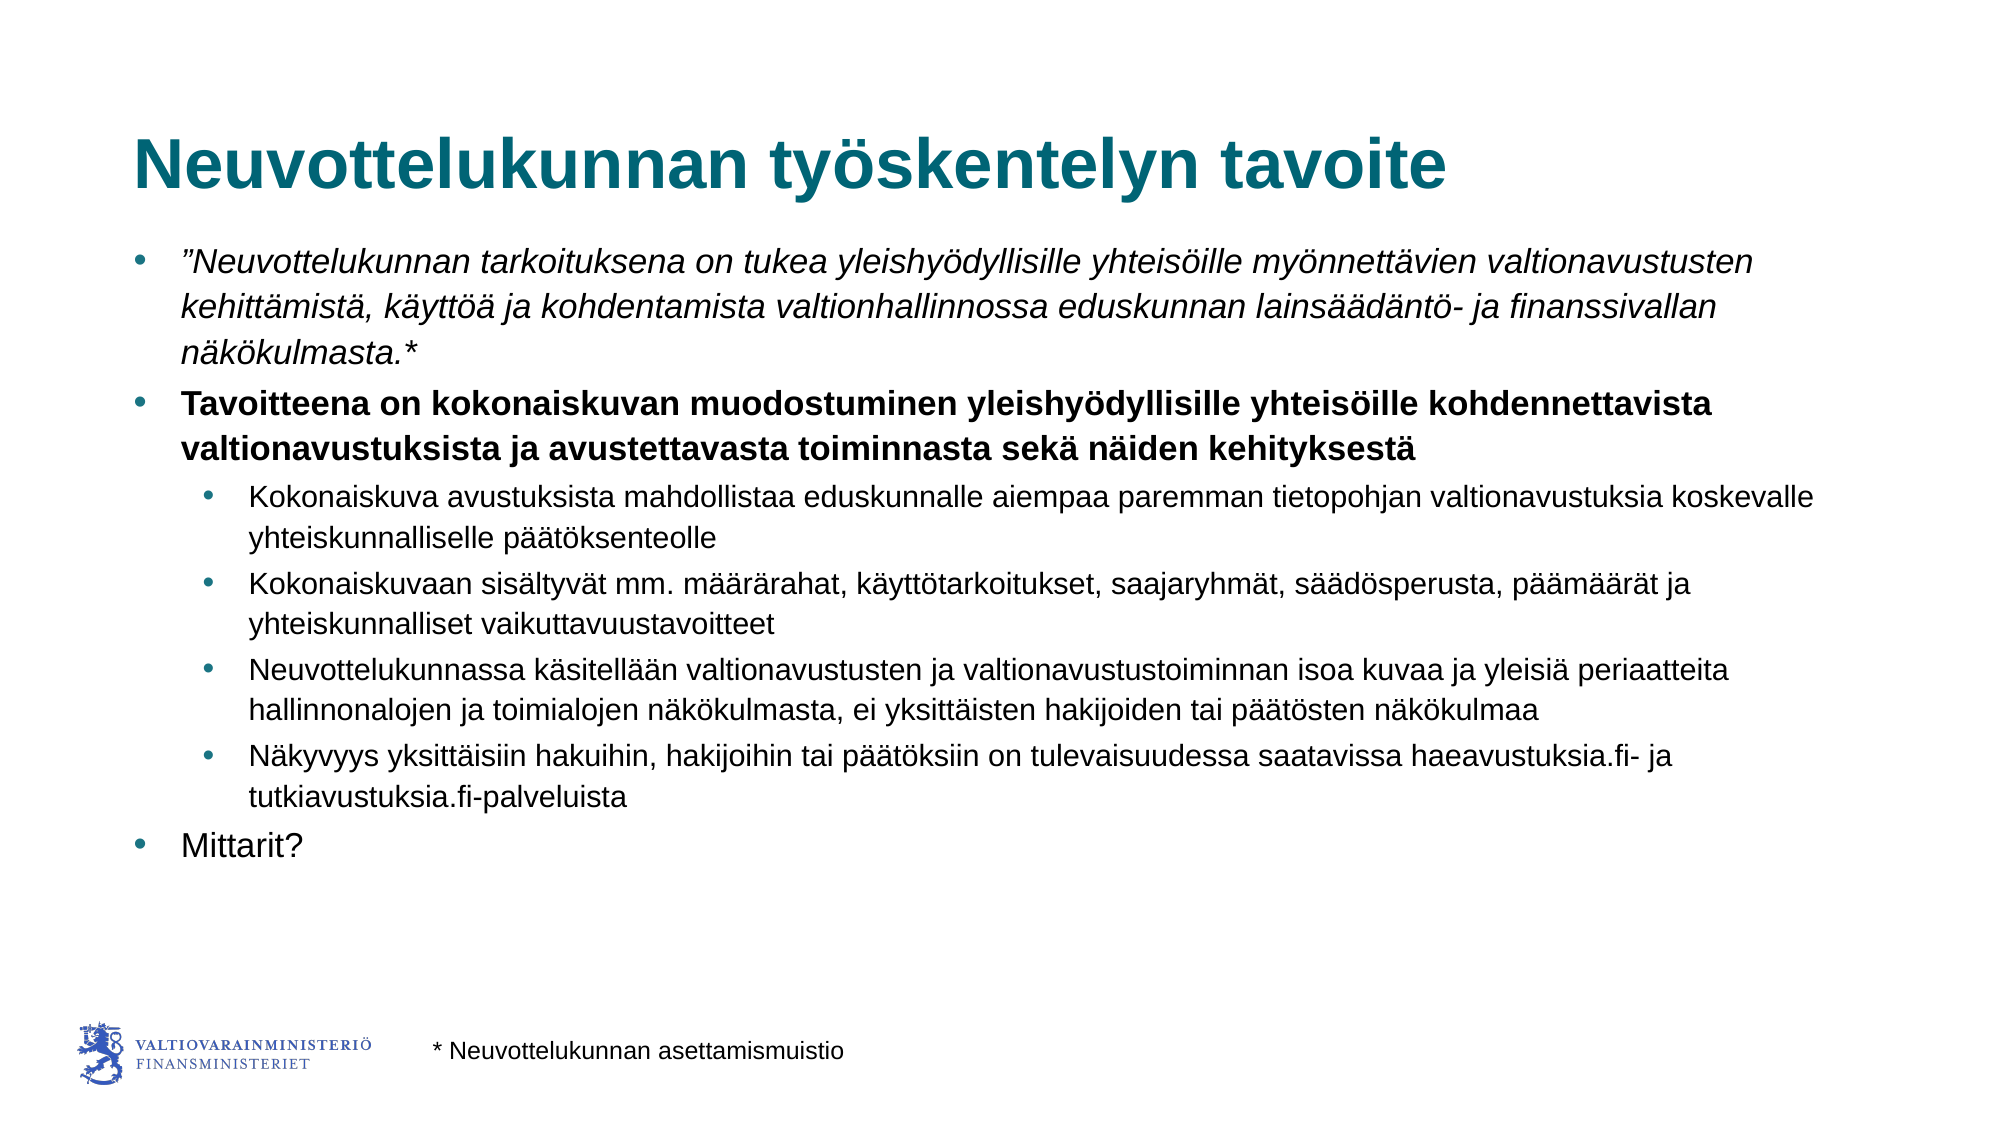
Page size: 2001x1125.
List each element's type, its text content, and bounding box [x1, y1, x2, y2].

picture [77, 1021, 371, 1085]
text_box * Neuvottelukunnan asettamismuistio [395, 1019, 883, 1079]
title Neuvottelukunnan työskentelyn tavoite [133, 118, 1920, 296]
list ”Neuvottelukunnan tarkoituksena on tukea yleishyödyllisille yhteisöille myönnettävien valtionavustusten kehittämistä, käyttöä ja kohdentamista valtionhallinnossa eduskunnan lainsäädäntö- ja finanssivallan näkökulmasta.* Tavoitteena on kokonaiskuvan muodostuminen yleishyödyllisille yhteisöille kohdennettavista valtionavustuksista ja avustettavasta toiminnasta sekä näiden kehityksestä Kokonaiskuva avustuksista mahdollistaa eduskunnalle aiempaa paremman tietopohjan valtionavustuksia koskevalle yhteiskunnalliselle päätöksenteolle Kokonaiskuvaan sisältyvät mm. määrärahat, käyttötarkoitukset, saajaryhmät, säädösperusta, päämäärät ja yhteiskunnalliset vaikuttavuustavoitteet Neuvottelukunnassa käsitellään valtionavustusten ja valtionavustustoiminnan isoa kuvaa ja yleisiä periaatteita hallinnonalojen ja toimialojen näkökulmasta, ei yksittäisten hakijoiden tai päätösten näkökulmaa Näkyvyys yksittäisiin hakuihin, hakijoihin tai päätöksiin on tulevaisuudessa saatavissa haeavustuksia.fi- ja tutkiavustuksia.fi-palveluista Mittarit? [133, 227, 1875, 910]
